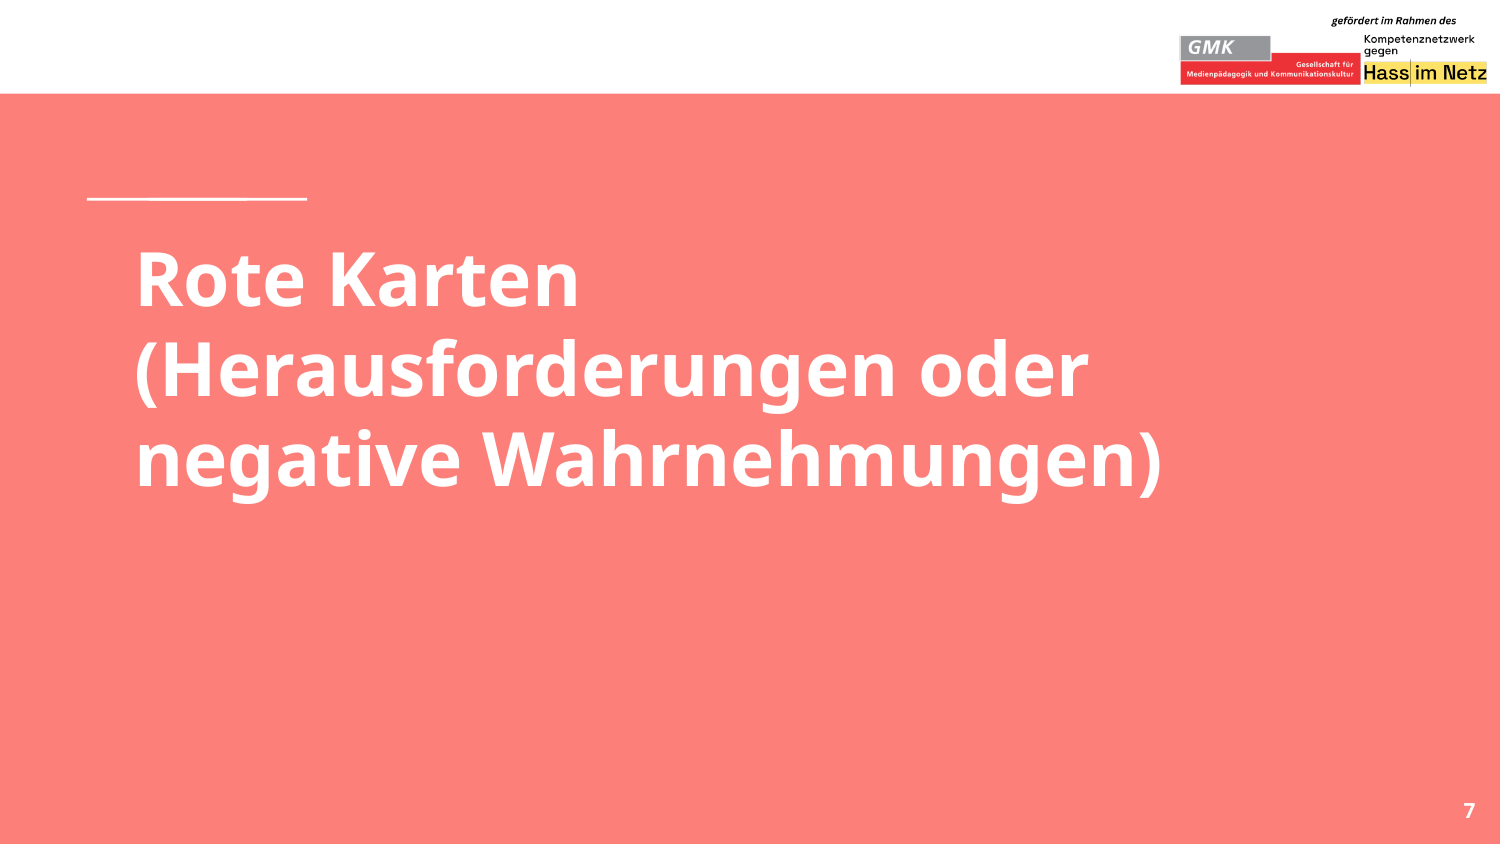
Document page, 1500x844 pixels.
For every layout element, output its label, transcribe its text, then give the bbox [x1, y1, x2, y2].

title Rote Karten (Herausforderungen oder negative Wahrnehmungen) [119, 216, 1381, 466]
slide_number 7 [1400, 779, 1491, 844]
picture [1177, 0, 1491, 94]
